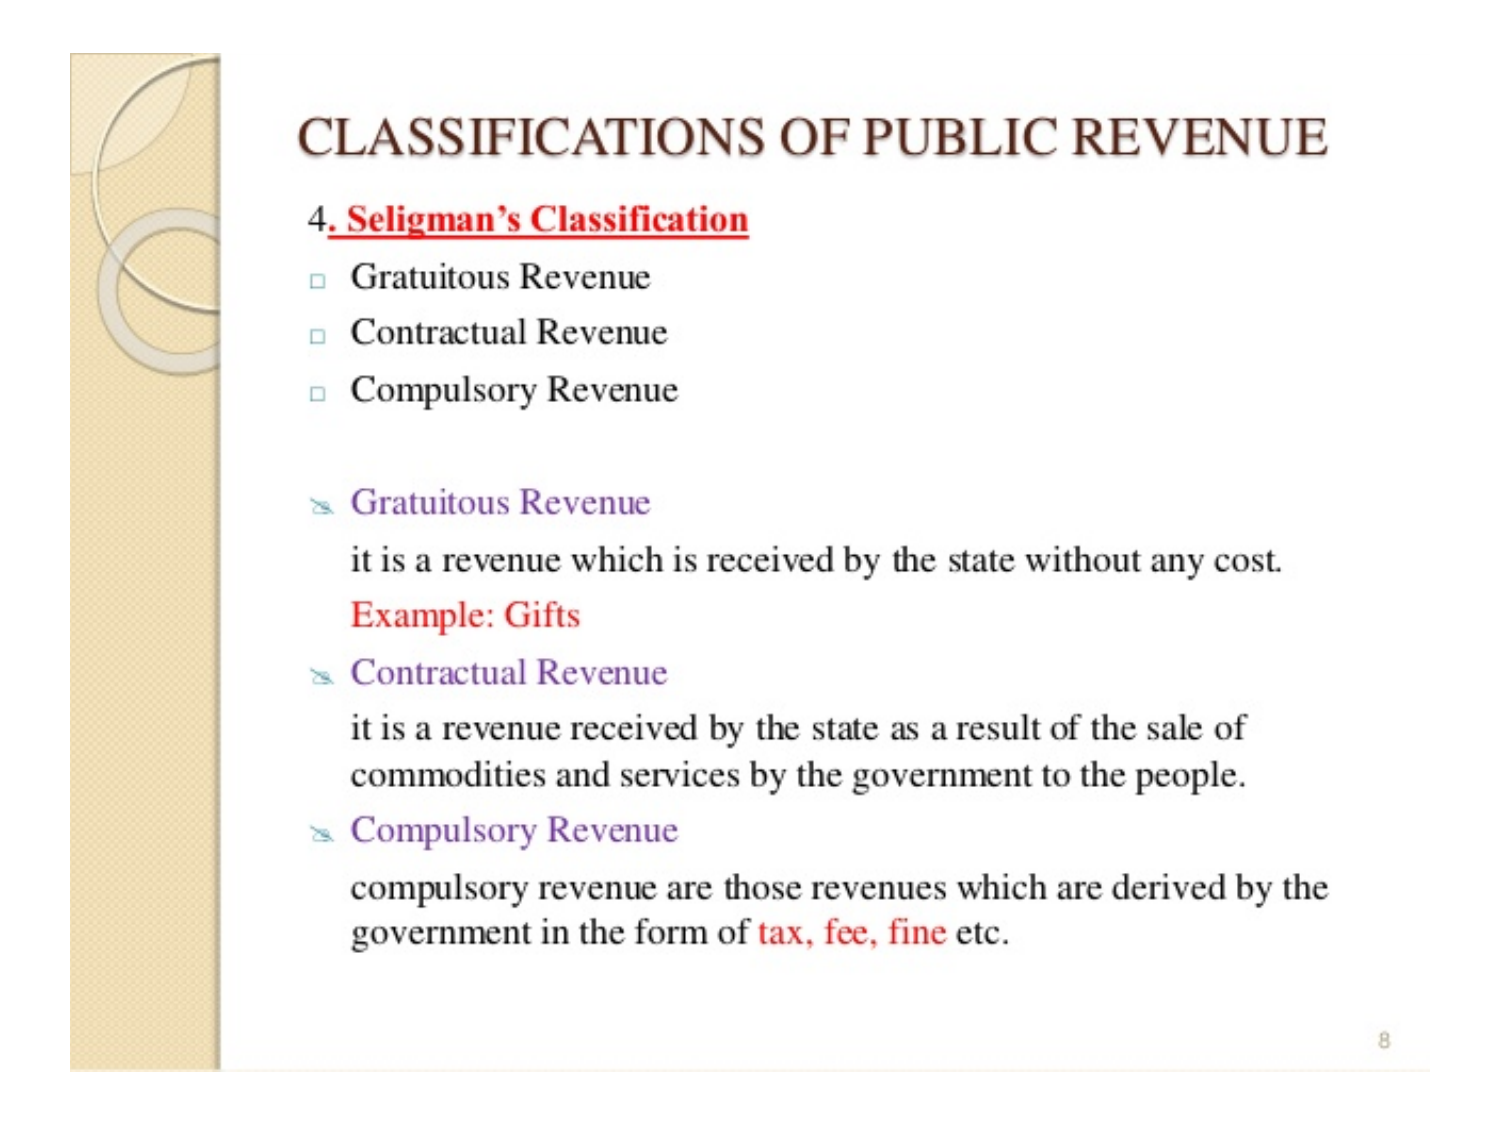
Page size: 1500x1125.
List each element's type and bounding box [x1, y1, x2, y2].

picture [70, 53, 1430, 1072]
